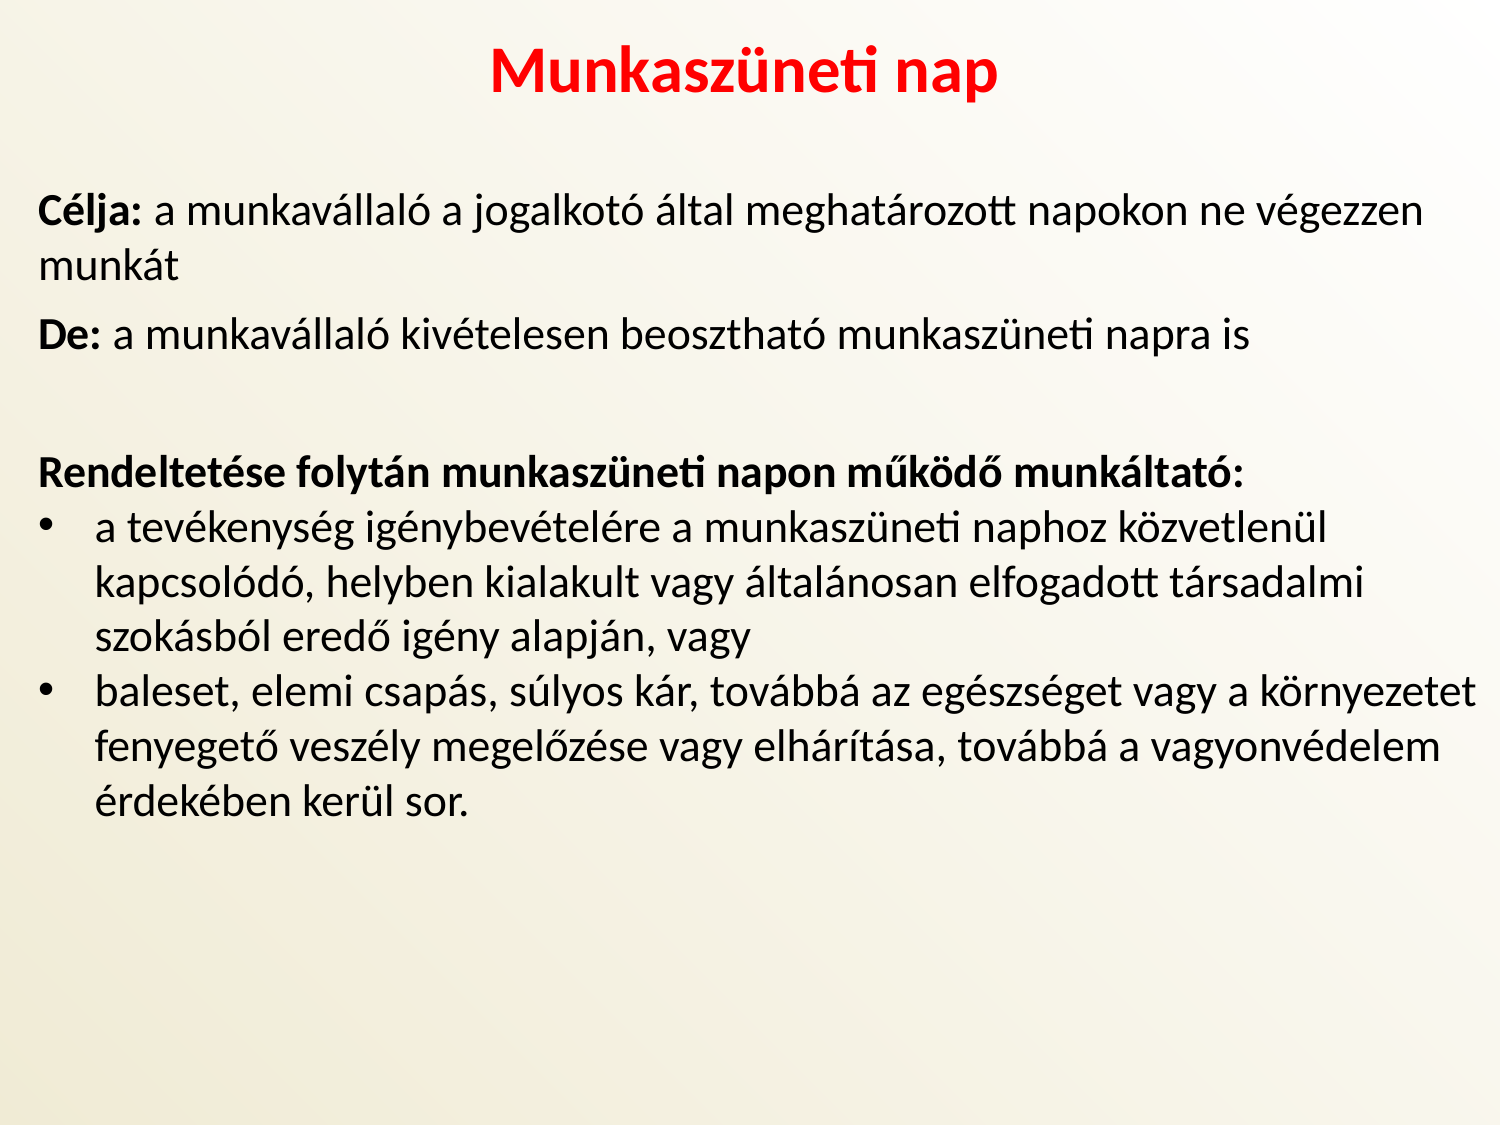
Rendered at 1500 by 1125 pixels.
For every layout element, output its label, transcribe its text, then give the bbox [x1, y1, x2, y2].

text_box Munkaszüneti nap [0, 18, 1495, 114]
text_box Célja: a munkavállaló a jogalkotó által meghatározott napokon ne végezzen munkát De: a munkavállaló kivételesen beosztható munkaszüneti napra is Rendeltetése folytán munkaszüneti napon működő munkáltató: a tevékenység igénybevételére a munkaszüneti naphoz közvetlenül kapcsolódó, helyben kialakult vagy általánosan elfogadott társadalmi szokásból eredő igény alapján, vagy baleset, elemi csapás, súlyos kár, továbbá az egészséget vagy a környezetet fenyegető veszély megelőzése vagy elhárítása, továbbá a vagyonvédelem érdekében kerül sor. [23, 172, 1500, 903]
